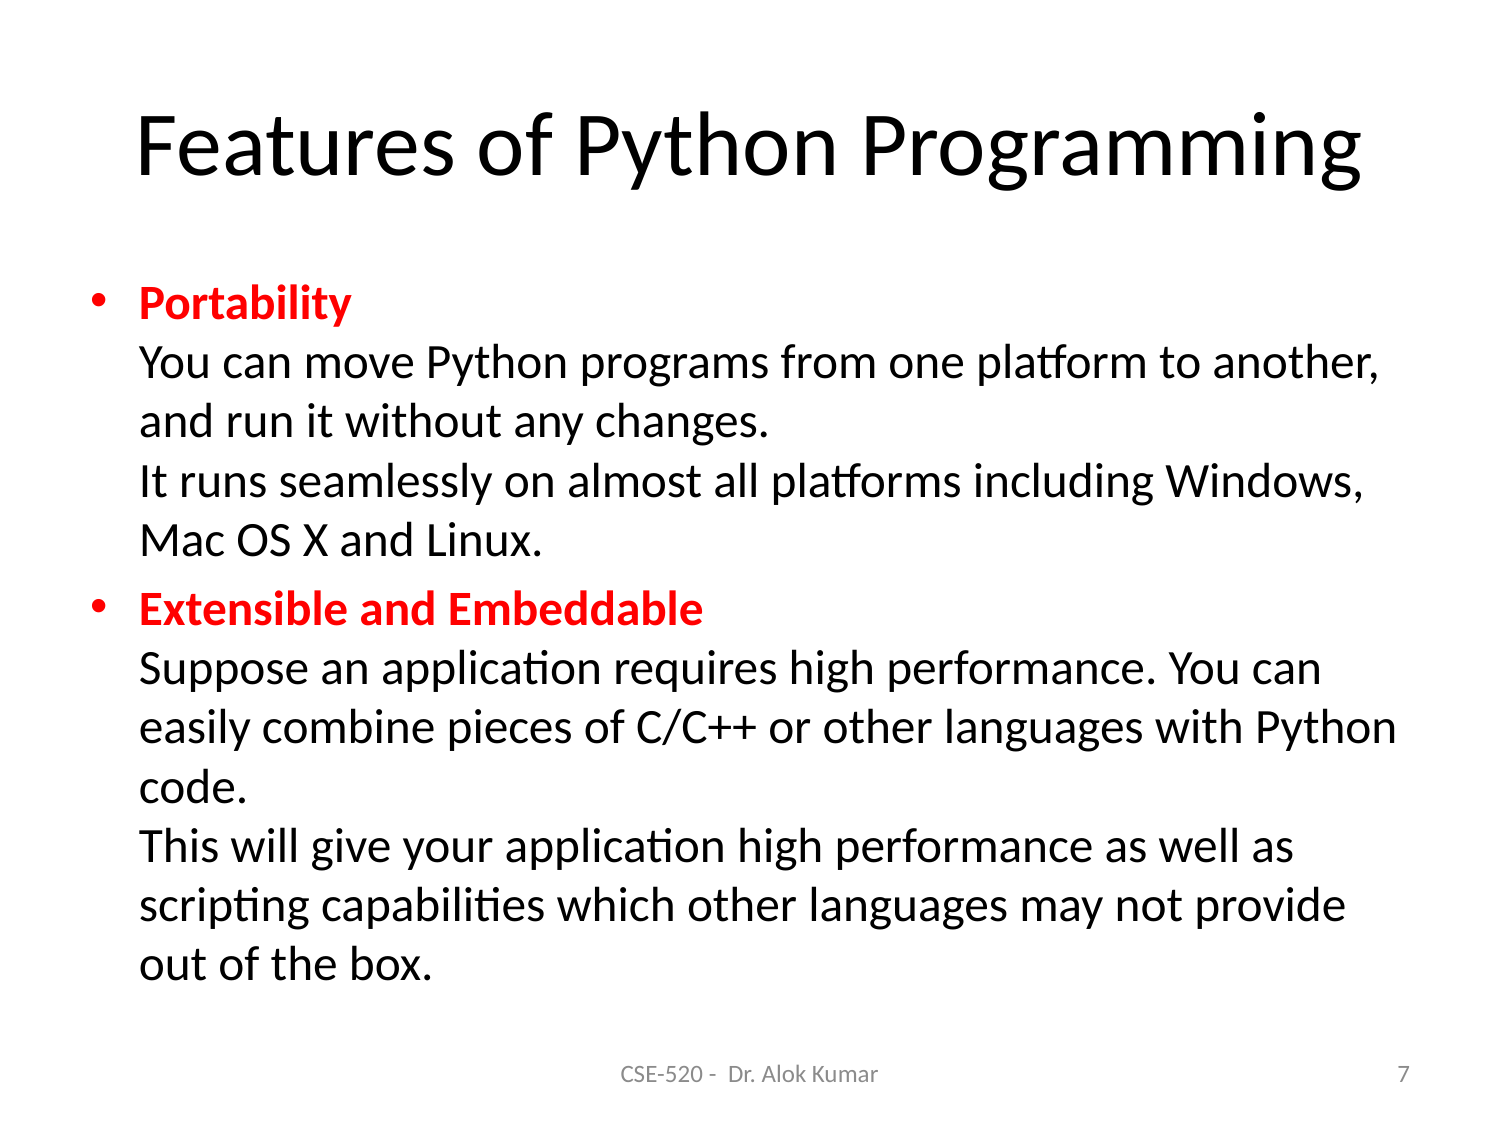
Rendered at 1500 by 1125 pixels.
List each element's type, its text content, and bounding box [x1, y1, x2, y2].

slide_number 7 [1074, 1042, 1425, 1103]
list Portability You can move Python programs from one platform to another, and run it without any changes. It runs seamlessly on almost all platforms including Windows, Mac OS X and Linux. Extensible and Embeddable Suppose an application requires high performance. You can easily combine pieces of C/C++ or other languages with Python code. This will give your application high performance as well as scripting capabilities which other languages may not provide out of the box. [75, 262, 1425, 1005]
title Features of Python Programming [75, 45, 1425, 233]
footer CSE-520 - Dr. Alok Kumar [512, 1042, 988, 1103]
